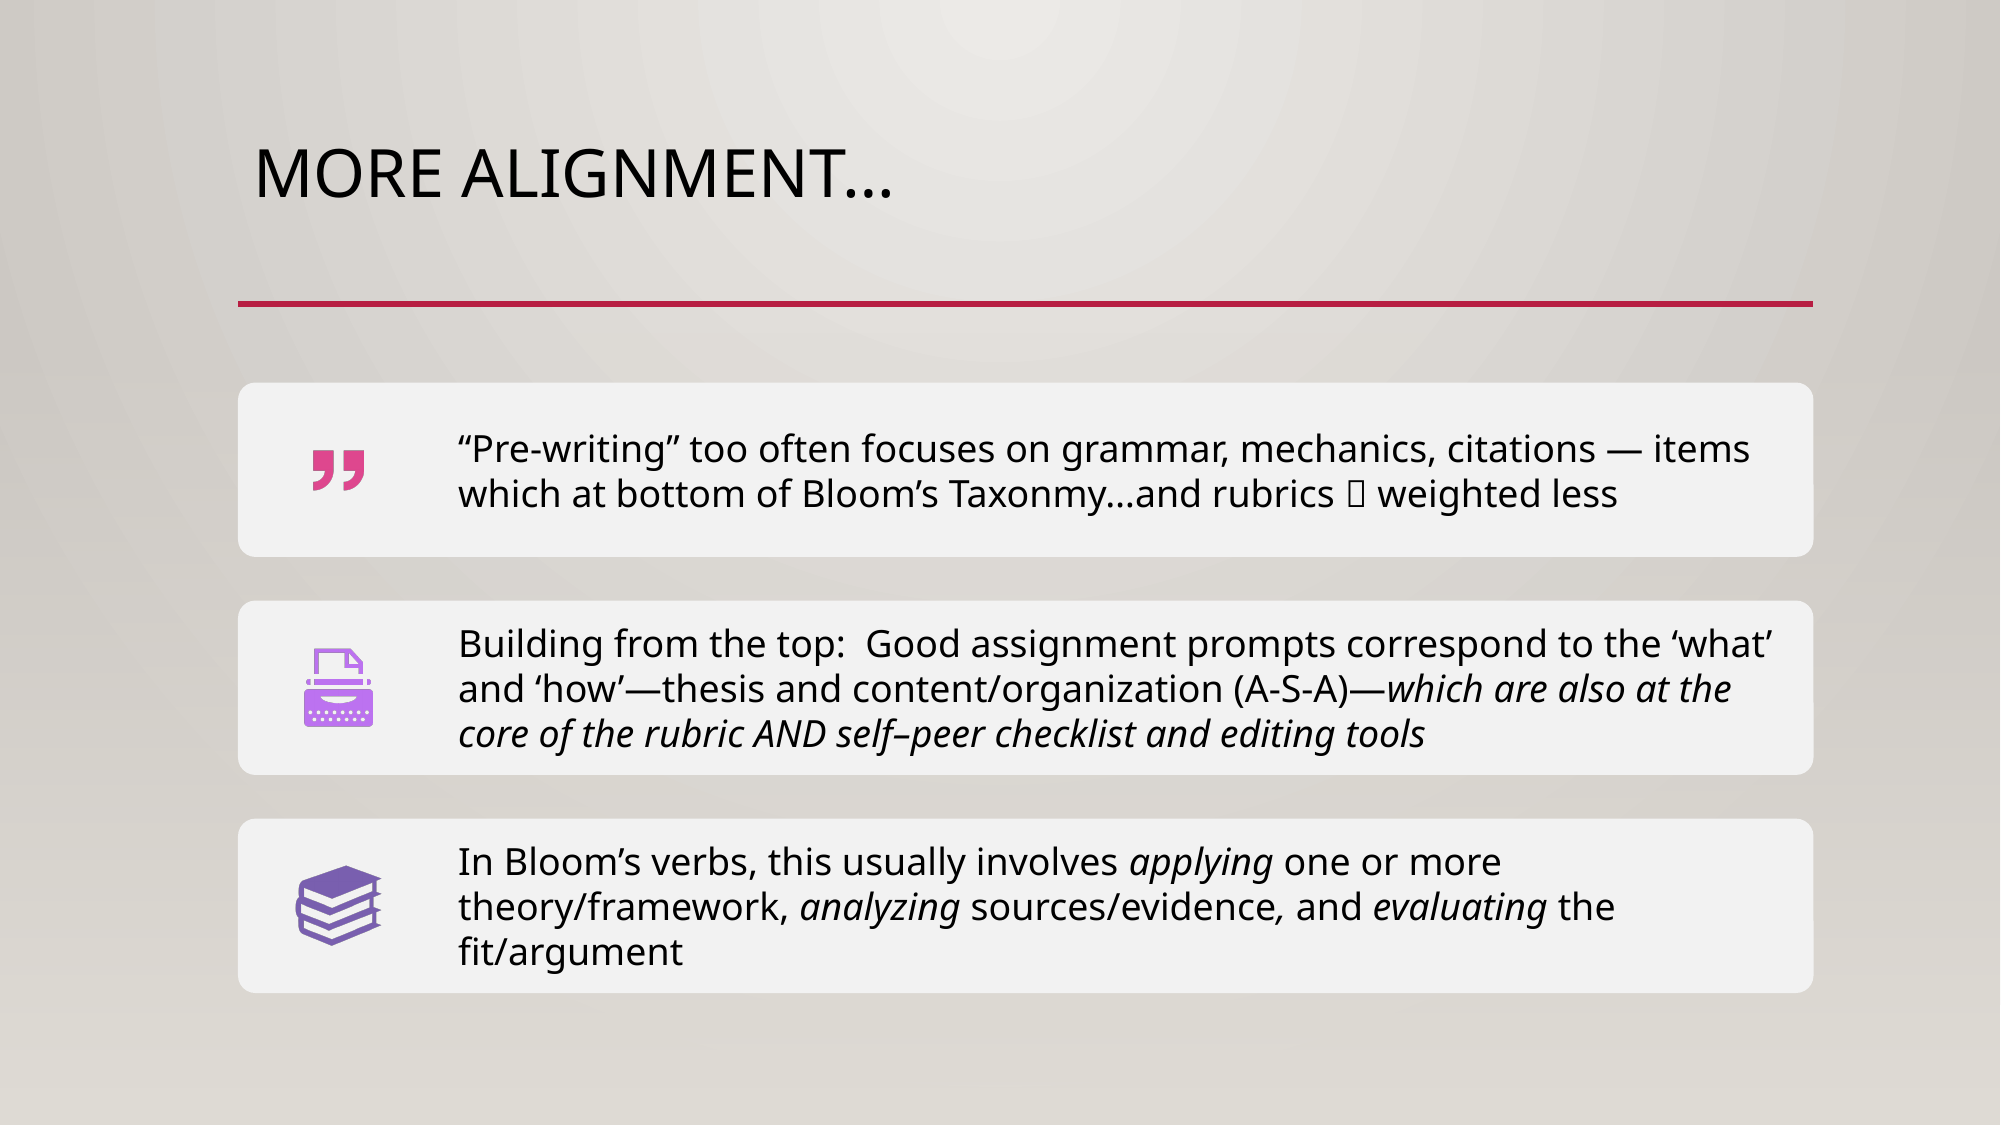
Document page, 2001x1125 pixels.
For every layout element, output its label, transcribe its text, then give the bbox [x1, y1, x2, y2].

text_box [0, 330, 2000, 1125]
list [237, 382, 1814, 994]
title More Alignment… [238, 131, 1814, 303]
text_box [0, 0, 2000, 330]
